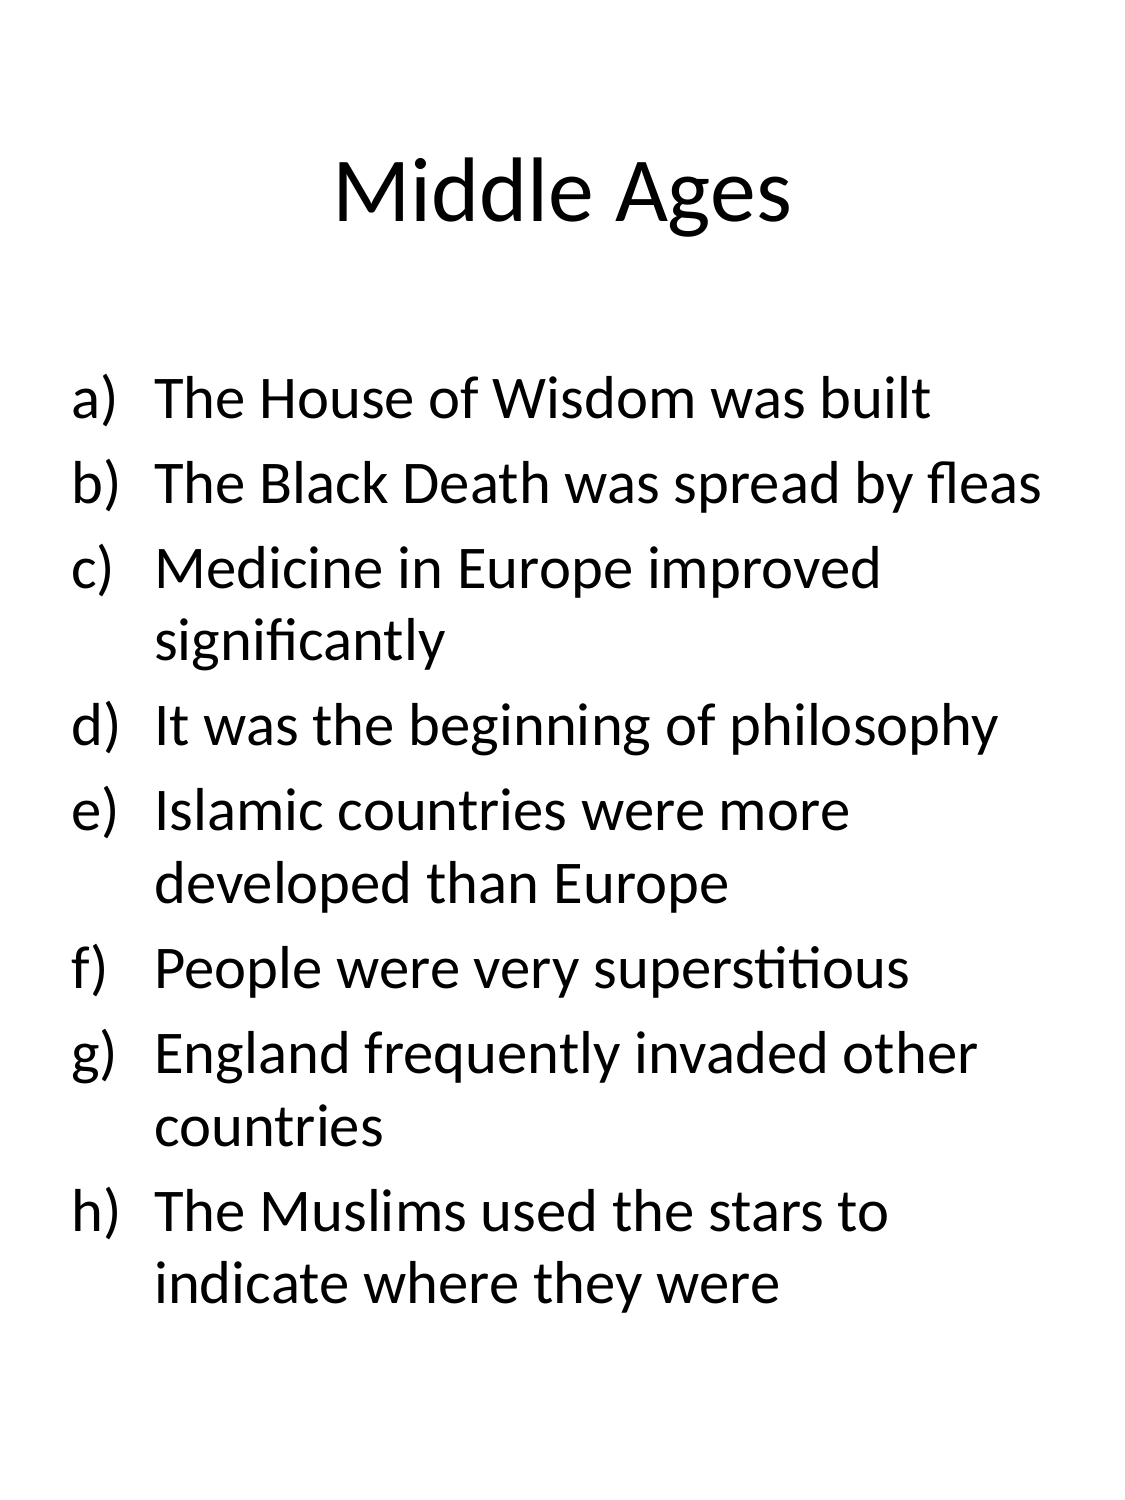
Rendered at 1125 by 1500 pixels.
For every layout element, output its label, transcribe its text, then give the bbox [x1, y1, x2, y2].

title Middle Ages [56, 60, 1069, 310]
list The House of Wisdom was built The Black Death was spread by fleas Medicine in Europe improved significantly It was the beginning of philosophy Islamic countries were more developed than Europe People were very superstitious England frequently invaded other countries The Muslims used the stars to indicate where they were [56, 350, 1069, 1340]
